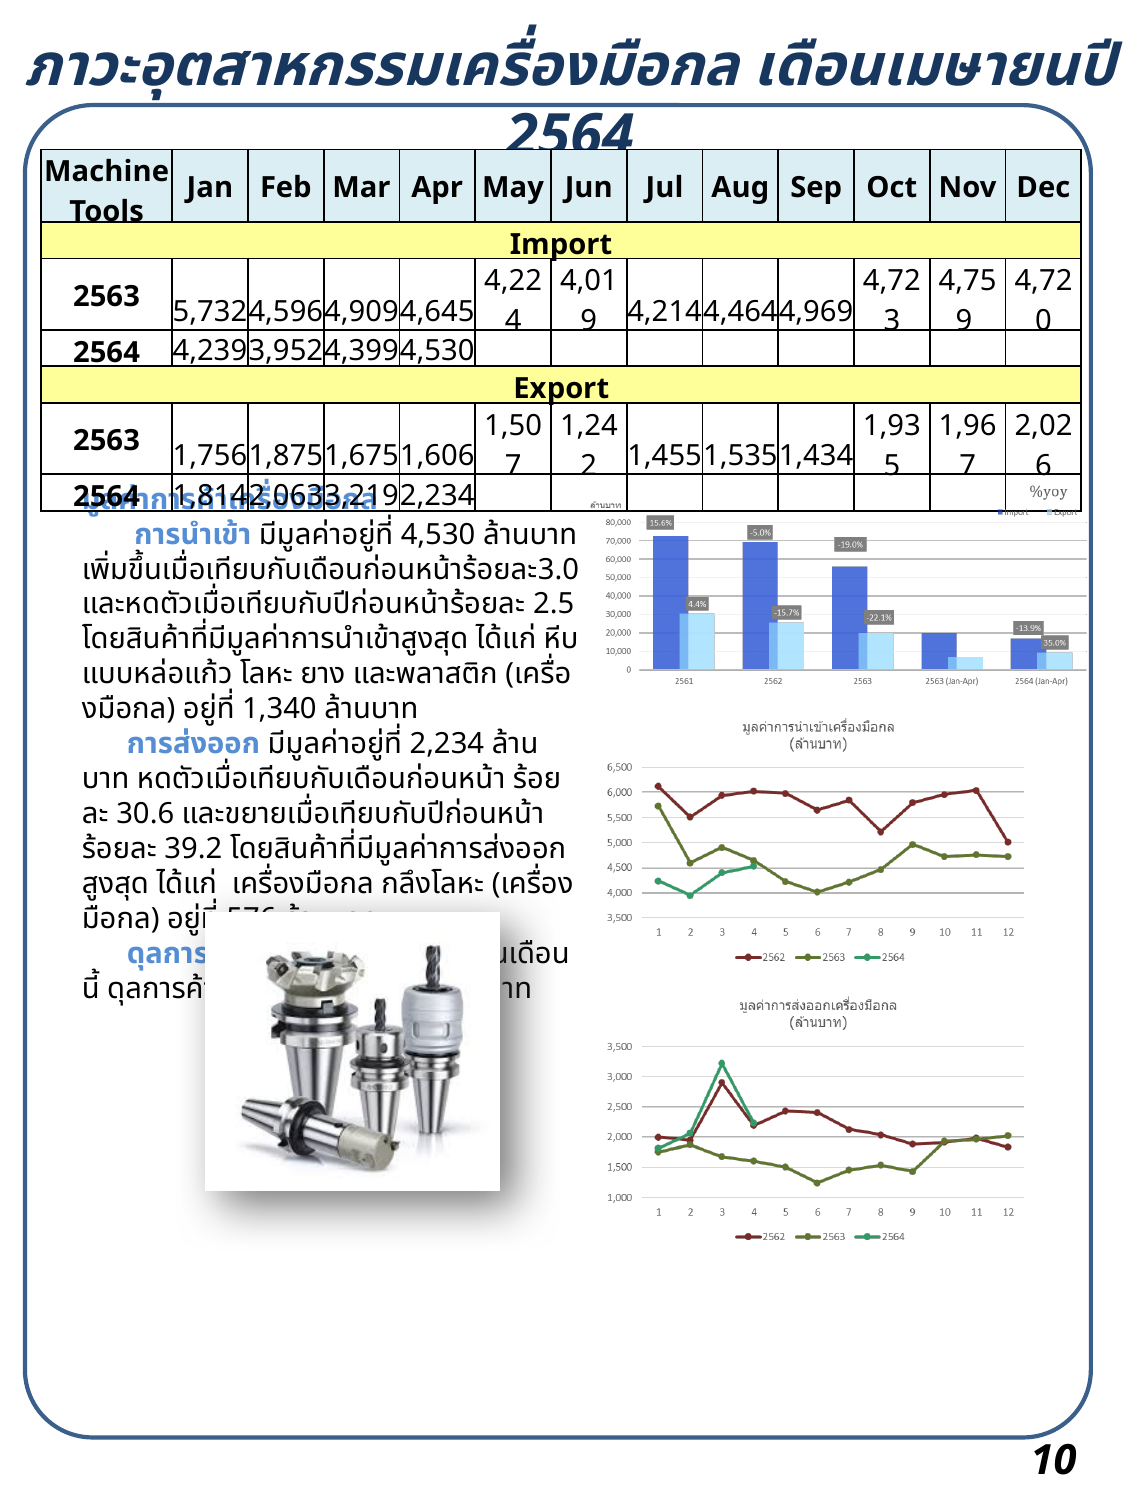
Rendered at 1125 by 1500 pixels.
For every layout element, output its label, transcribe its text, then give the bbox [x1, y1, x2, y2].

table_header Jan [173, 150, 247, 221]
table_cell 5,732 [173, 259, 247, 329]
table_cell 1,756 [173, 404, 247, 473]
table_header Sep [779, 150, 853, 221]
table_header Jul [628, 150, 702, 221]
picture [580, 471, 1100, 694]
table_cell 3,219 [325, 475, 399, 510]
table_cell 2,063 [249, 475, 323, 510]
table_cell 1,242 [552, 404, 626, 473]
table_cell [552, 475, 576, 510]
table_cell 1,875 [249, 404, 323, 473]
table_cell 4,723 [855, 259, 929, 329]
table_cell 4,464 [703, 259, 777, 329]
table_cell 1,434 [779, 404, 853, 470]
table_header Apr [400, 150, 474, 221]
text_box ตัวชี้วัดทางเศรษฐกิจที่ส่งสัญญาณบวกและต่ออุตสาหกรรมเครื่องจักรกลไทย [22, 175, 1093, 1440]
table_cell [1006, 331, 1080, 365]
table_cell [628, 331, 702, 365]
table_cell 2564 [42, 331, 171, 365]
table_cell 2,026 [1006, 404, 1080, 470]
table_cell 2,234 [400, 475, 474, 510]
table_header Feb [249, 150, 323, 221]
table_cell 4,239 [173, 331, 247, 365]
table_cell 1,675 [325, 404, 399, 473]
table_cell 1,507 [476, 404, 550, 473]
table_cell 1,967 [931, 404, 1005, 470]
table_cell 4,530 [400, 331, 474, 365]
table_header Machine Tools [42, 150, 171, 221]
table_cell 1,455 [628, 404, 702, 470]
table_cell 4,224 [476, 259, 550, 329]
table_header Aug [703, 150, 777, 221]
table_cell 2563 [42, 404, 171, 473]
table_cell [552, 331, 626, 365]
table_header Dec [1006, 150, 1080, 221]
table_cell 4,019 [552, 259, 626, 329]
table_cell 4,969 [779, 259, 853, 329]
table_cell 4,596 [249, 259, 323, 329]
text_box 10 [1010, 1434, 1097, 1482]
table_cell 4,720 [1006, 259, 1080, 329]
table_header Mar [325, 150, 399, 221]
table_header Jun [552, 150, 626, 221]
table_cell 4,399 [325, 331, 399, 365]
picture [204, 912, 501, 1191]
picture [598, 707, 1037, 976]
text_box มูลค่าการค้าเครื่องมือกล การนำเข้า มีมูลค่าอยู่ที่ 4,530 ล้านบาท เพิ่มขึ้นเมื่อเทียบกับเดือนก่อนหน้าร้อยละ3.0 และหดตัวเมื่อเทียบกับปีก่อนหน้าร้อยละ 2.5 โดยสินค้าที่มีมูลค่าการนำเข้าสูงสุด ได้แก่ หีบแบบหล่อแก้ว โลหะ ยาง และพลาสติก (เครื่องมือกล) อยู่ที่ 1,340 ล้านบาท การส่งออก มีมูลค่าอยู่ที่ 2,234 ล้านบาท หดตัวเมื่อเทียบกับเดือนก่อนหน้า ร้อยละ 30.6 และขยายเมื่อเทียบกับปีก่อนหน้าร้อยละ 39.2 โดยสินค้าที่มีมูลค่าการส่งออกสูงสุด ได้แก่ เครื่องมือกล กลึงโลหะ (เครื่องมือกล) อยู่ที่ 576 ล้านบาท ดุลการค้า เครื่องมือกลของไทยในเดือนนี้ ดุลการค้าขาดดุลอยู่ที่ 2,296 ล้านบาท [67, 512, 600, 1012]
table_header Oct [855, 150, 929, 221]
table_cell 3,952 [249, 331, 323, 365]
table_cell [779, 331, 853, 365]
table_cell 4,214 [628, 259, 702, 329]
table_cell Export [42, 367, 1080, 402]
picture [598, 987, 1037, 1255]
table_cell 1,814 [173, 475, 247, 510]
table_cell 4,645 [400, 259, 474, 329]
table_cell Import [42, 223, 1080, 258]
table_cell [703, 331, 777, 365]
table_header May [476, 150, 550, 221]
table_cell [855, 331, 929, 365]
table_cell 1,606 [400, 404, 474, 473]
table_cell [931, 331, 1005, 365]
text_box ภาวะอุตสาหกรรมเครื่องมือกล เดือนเมษายนปี 2564 [0, 19, 1125, 175]
table_cell 4,909 [325, 259, 399, 329]
table_cell 1,535 [703, 404, 777, 470]
table_header Nov [931, 150, 1005, 221]
table_cell 1,935 [855, 404, 929, 470]
table_cell 4,759 [931, 259, 1005, 329]
table_cell [476, 331, 550, 365]
table_cell 2563 [42, 259, 171, 329]
table_cell [476, 475, 550, 510]
table_cell 2564 [42, 475, 171, 510]
